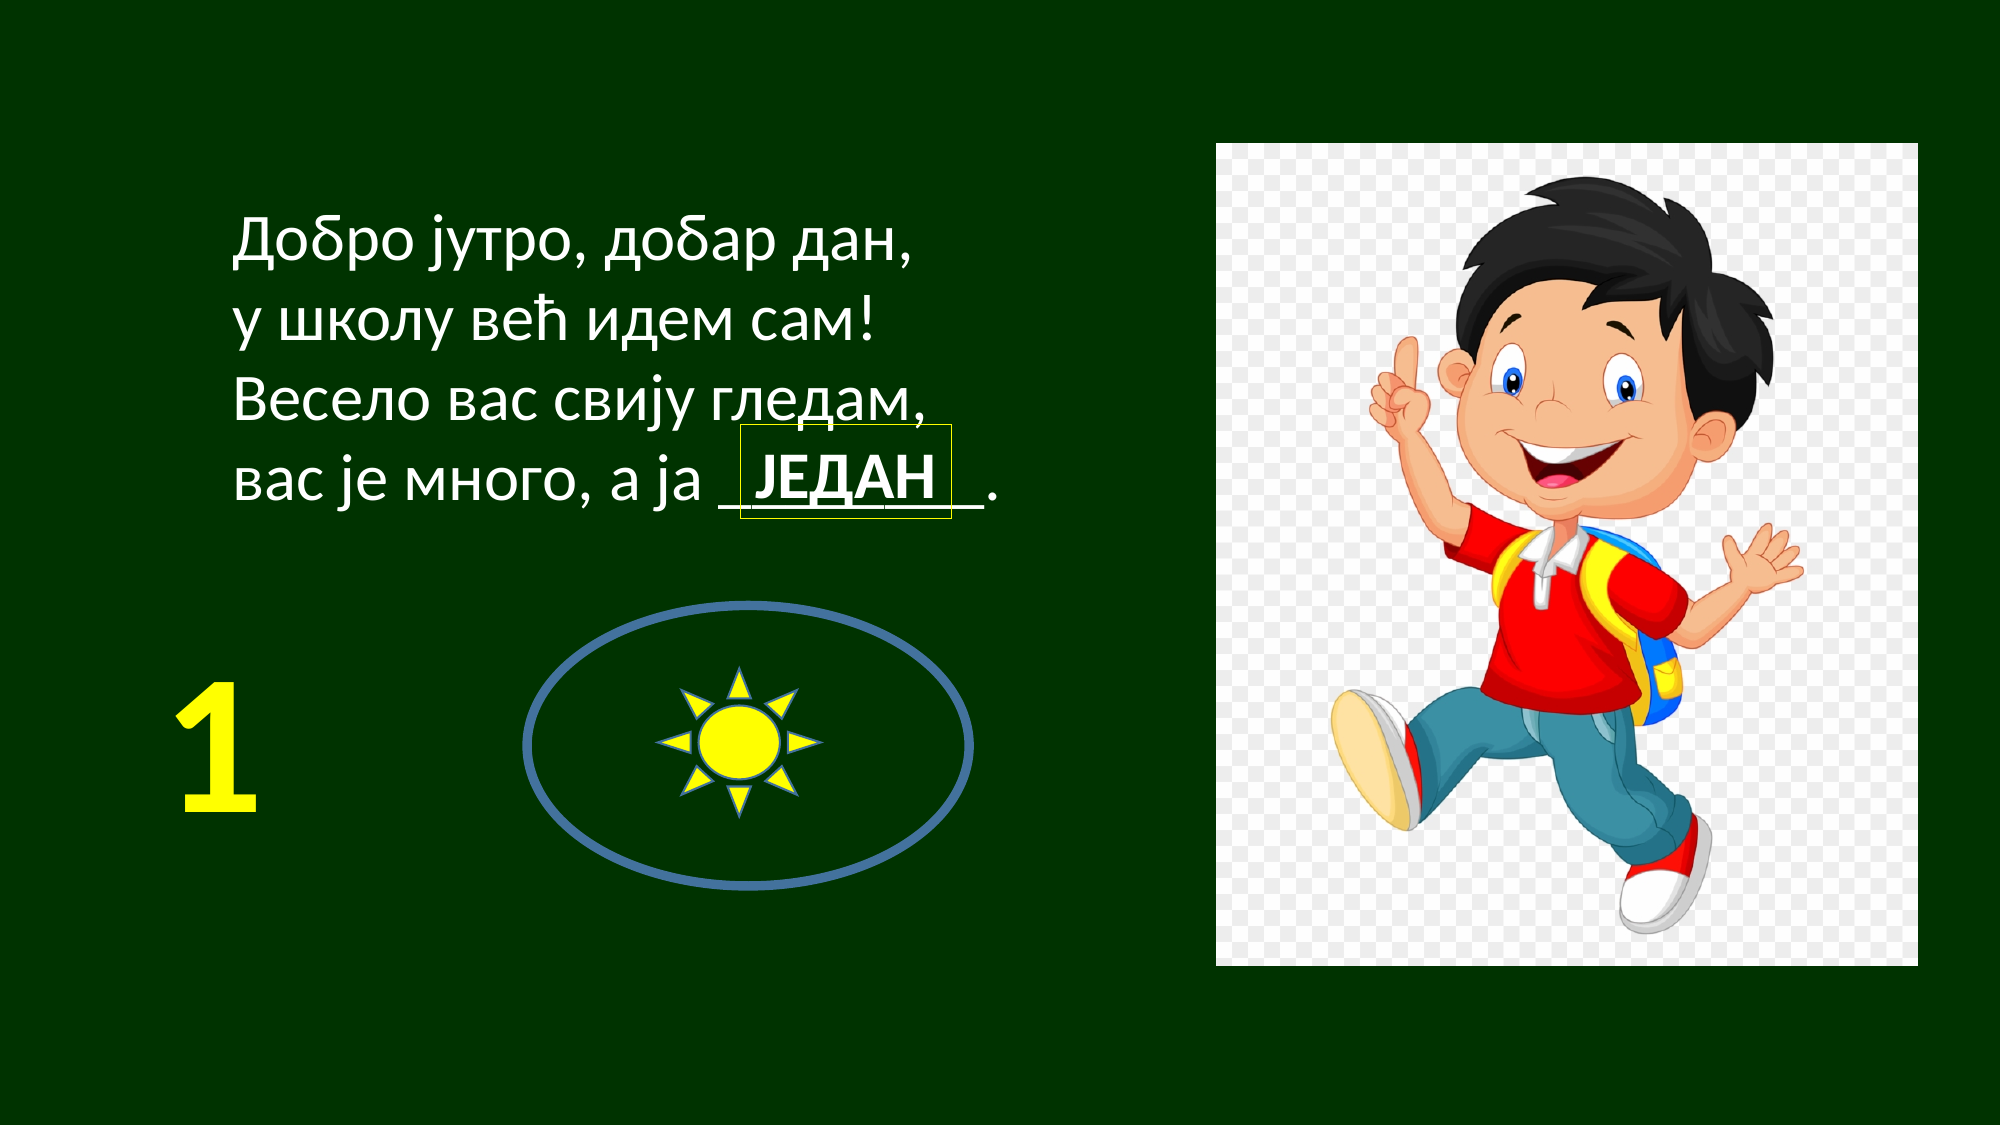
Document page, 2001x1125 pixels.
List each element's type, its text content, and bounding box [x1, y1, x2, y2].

text_box [726, 785, 753, 820]
text_box 1 [147, 605, 279, 861]
text_box ЈЕДАН [740, 424, 952, 519]
text_box [654, 730, 692, 755]
text_box Добро јутро, добар дан, у школу већ идем сам! Весело вас свију гледам, вас је много, а ја ________. [217, 186, 1018, 601]
text_box [763, 688, 800, 721]
text_box [763, 764, 800, 797]
text_box [726, 665, 753, 700]
text_box [697, 704, 781, 781]
text_box [786, 730, 825, 755]
text_box [526, 604, 971, 887]
text_box [679, 764, 716, 797]
picture [1216, 143, 1918, 966]
text_box [679, 688, 716, 721]
